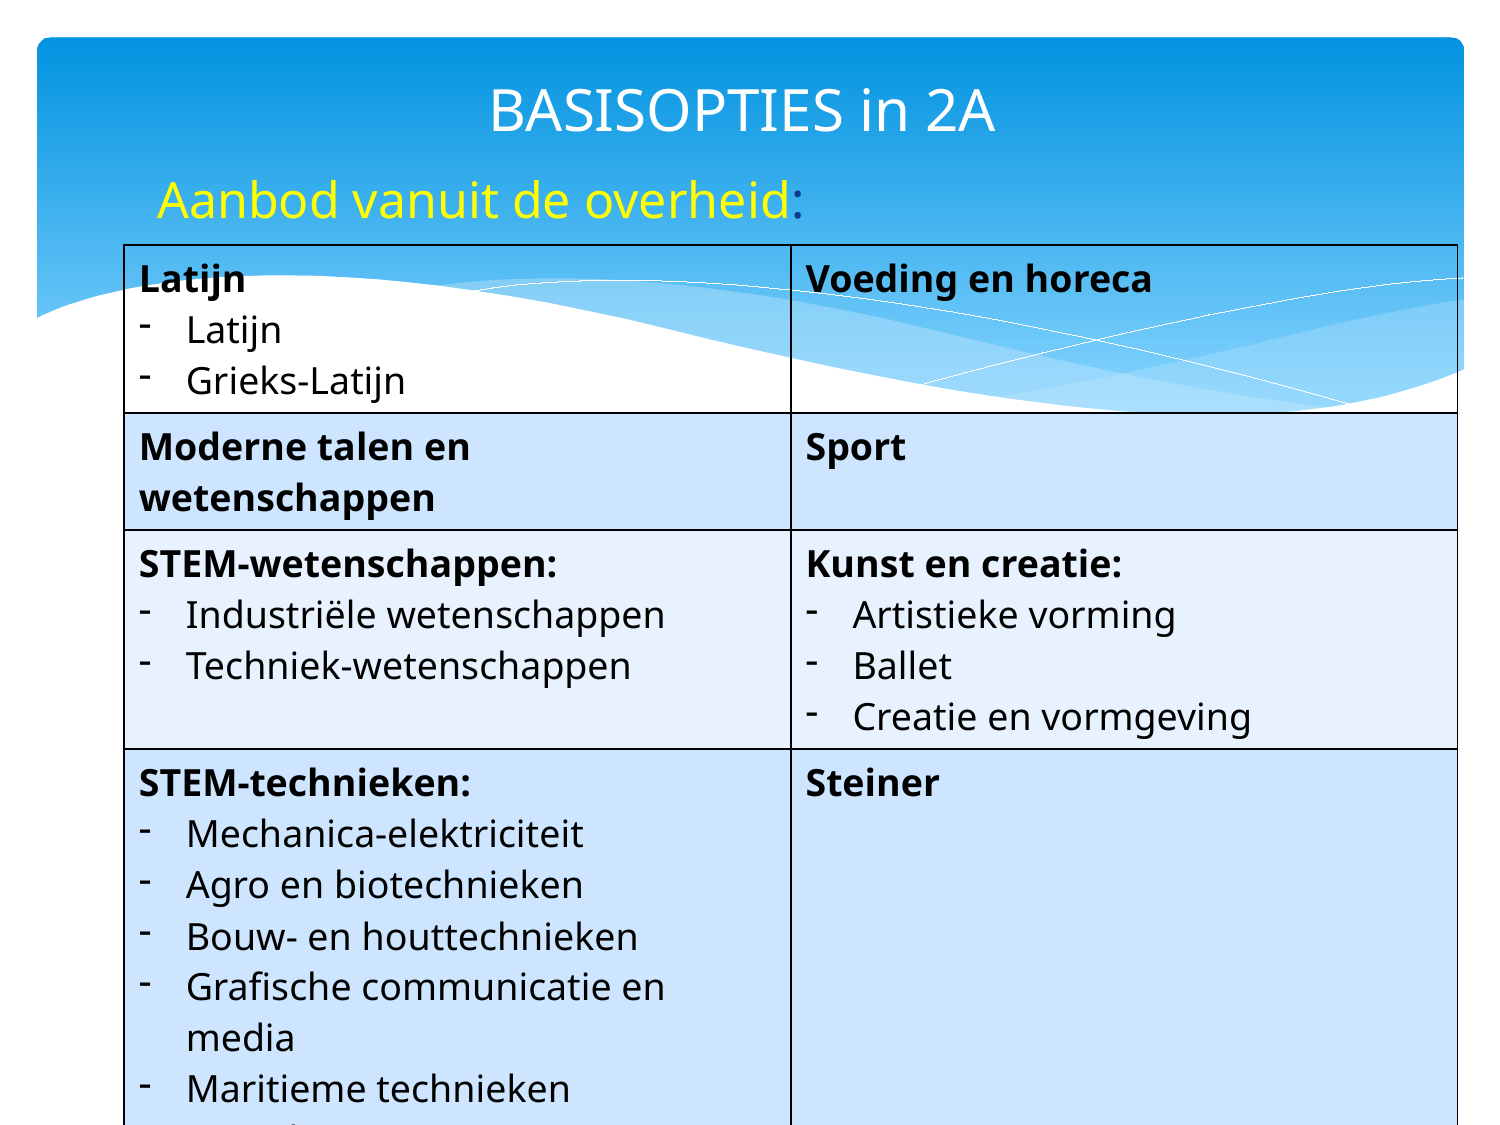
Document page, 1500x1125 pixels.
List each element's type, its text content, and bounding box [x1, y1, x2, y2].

table_cell STEM-wetenschappen: Industriële wetenschappen Techniek-wetenschappen [125, 531, 790, 748]
table_cell STEM-technieken: Mechanica-elektriciteit Agro en biotechnieken Bouw- en houttechnieken Grafische communicatie en media Maritieme technieken Textiel [125, 750, 790, 1125]
table_cell Kunst en creatie: Artistieke vorming Ballet Creatie en vormgeving [792, 531, 1457, 748]
table_cell Steiner [792, 750, 1457, 1125]
table_header Latijn Latijn Grieks-Latijnatijn [125, 246, 790, 412]
table_cell Sport [792, 414, 1457, 529]
list Aanbod vanuit de overheid: [142, 161, 1358, 244]
table_header Voeding en horeca [792, 246, 1457, 412]
table_cell Moderne talen en wetenschappen [125, 414, 790, 529]
title BASISOPTIES in 2A [75, 55, 1425, 161]
